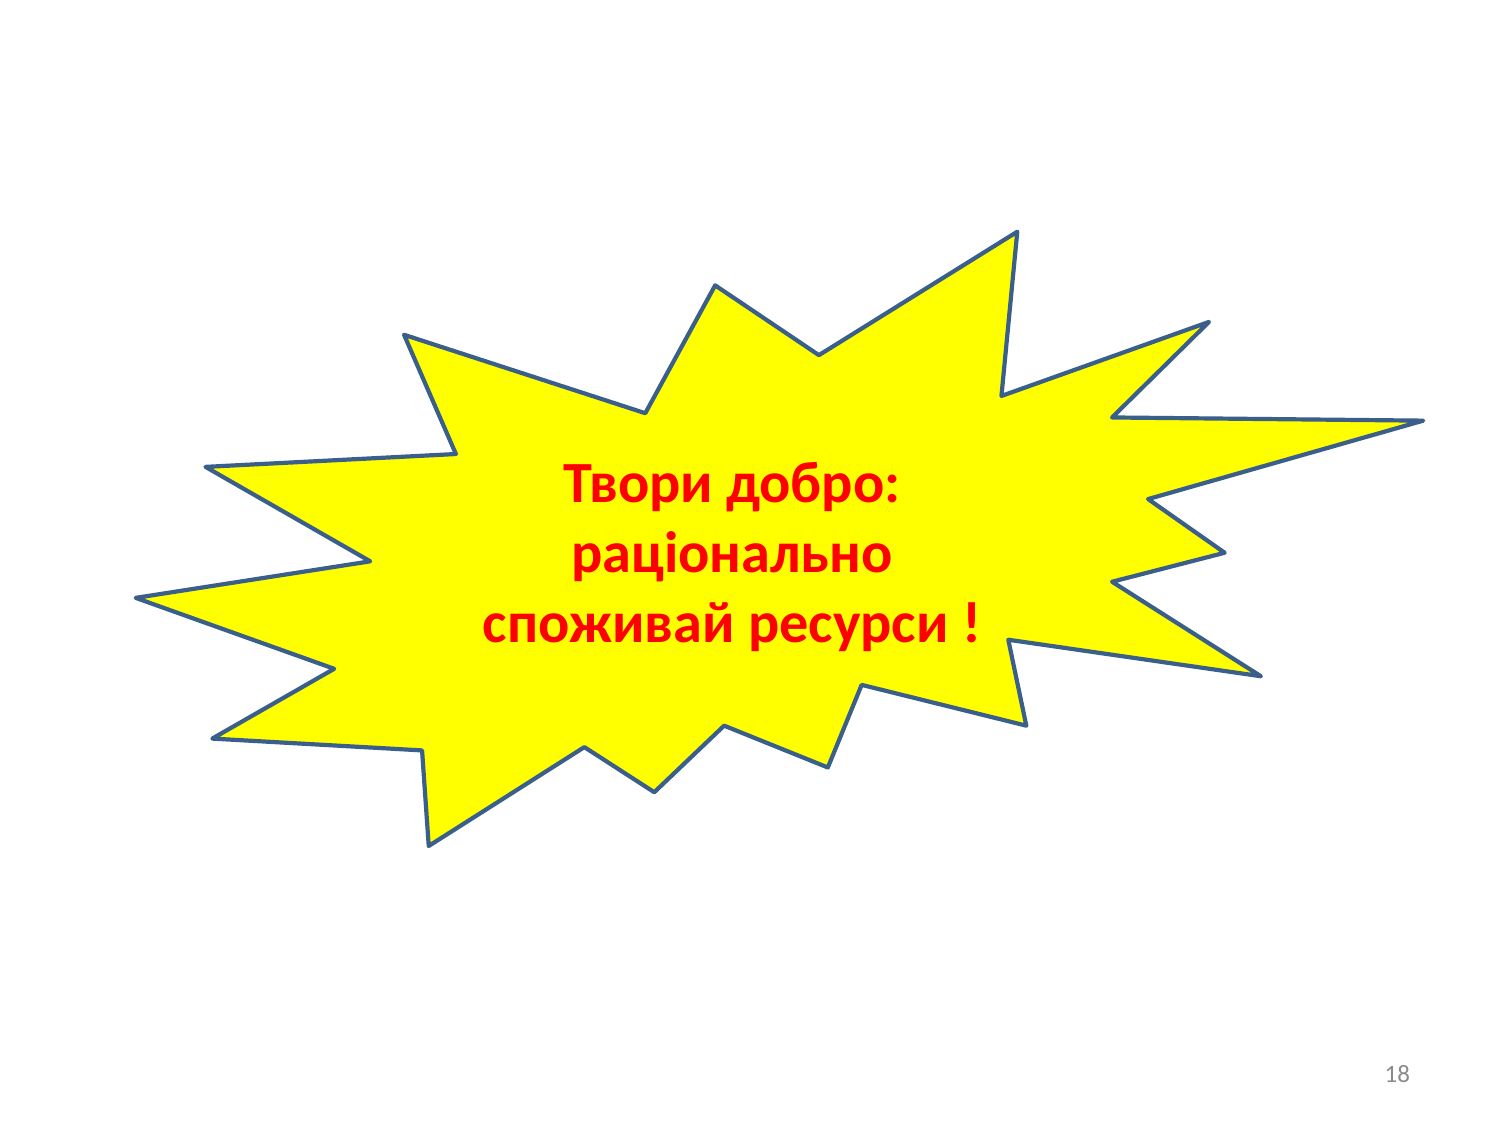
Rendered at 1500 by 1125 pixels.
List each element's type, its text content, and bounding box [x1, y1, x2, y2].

text_box Твори добро: раціонально споживай ресурси ! [133, 229, 1426, 848]
slide_number 18 [1074, 1042, 1425, 1103]
